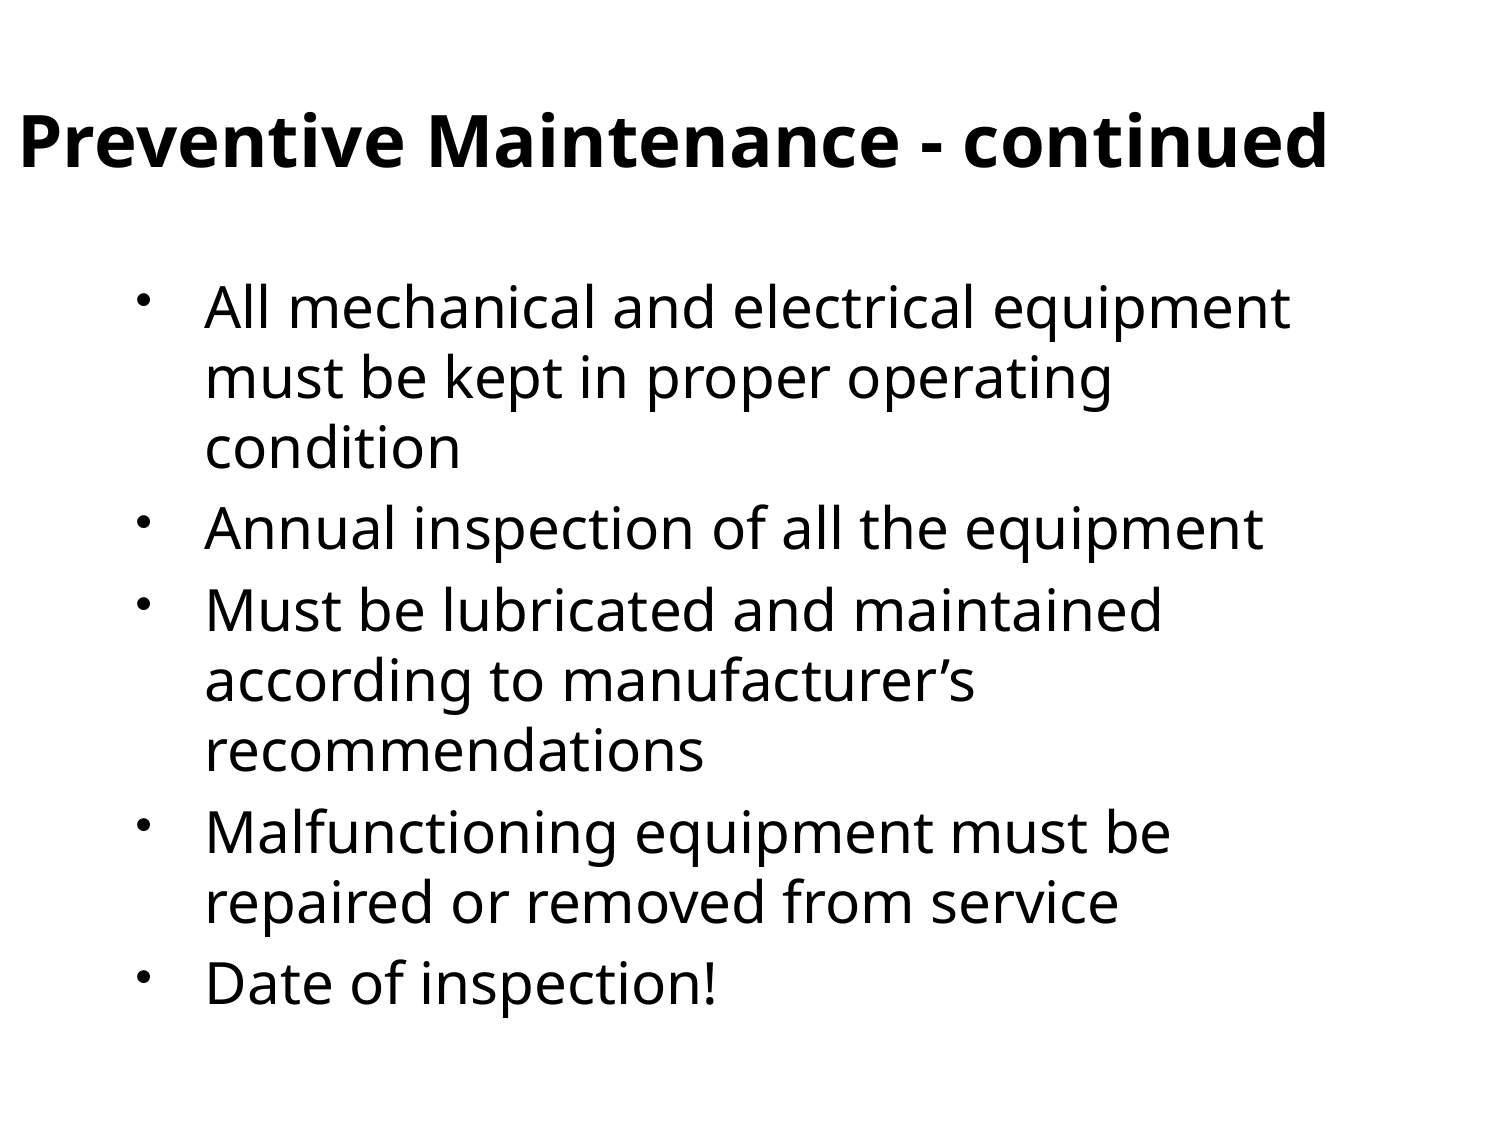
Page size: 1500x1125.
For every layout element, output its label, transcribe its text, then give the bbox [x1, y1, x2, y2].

list All mechanical and electrical equipment must be kept in proper operating condition Annual inspection of all the equipment Must be lubricated and maintained according to manufacturer’s recommendations Malfunctioning equipment must be repaired or removed from service Date of inspection! [99, 262, 1350, 1035]
title Preventive Maintenance - continued [0, 45, 1350, 233]
